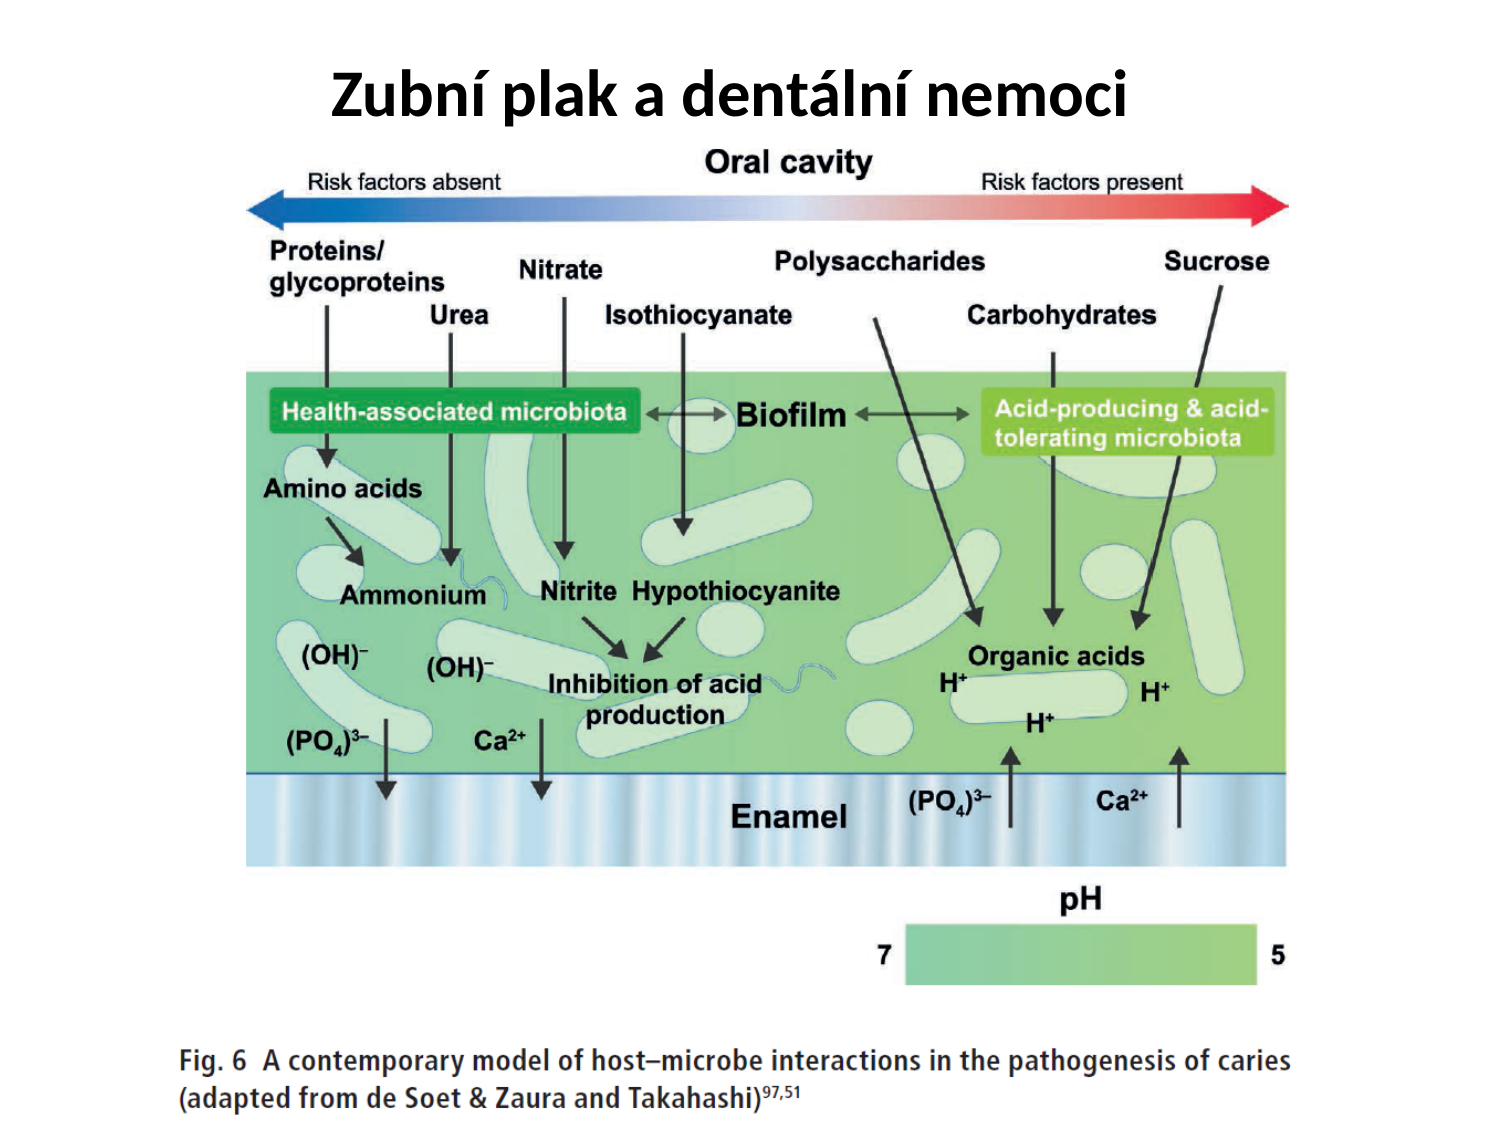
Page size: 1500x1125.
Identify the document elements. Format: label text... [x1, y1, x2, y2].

text_box Zubní plak a dentální nemoci [316, 42, 1145, 137]
picture [170, 138, 1311, 1118]
